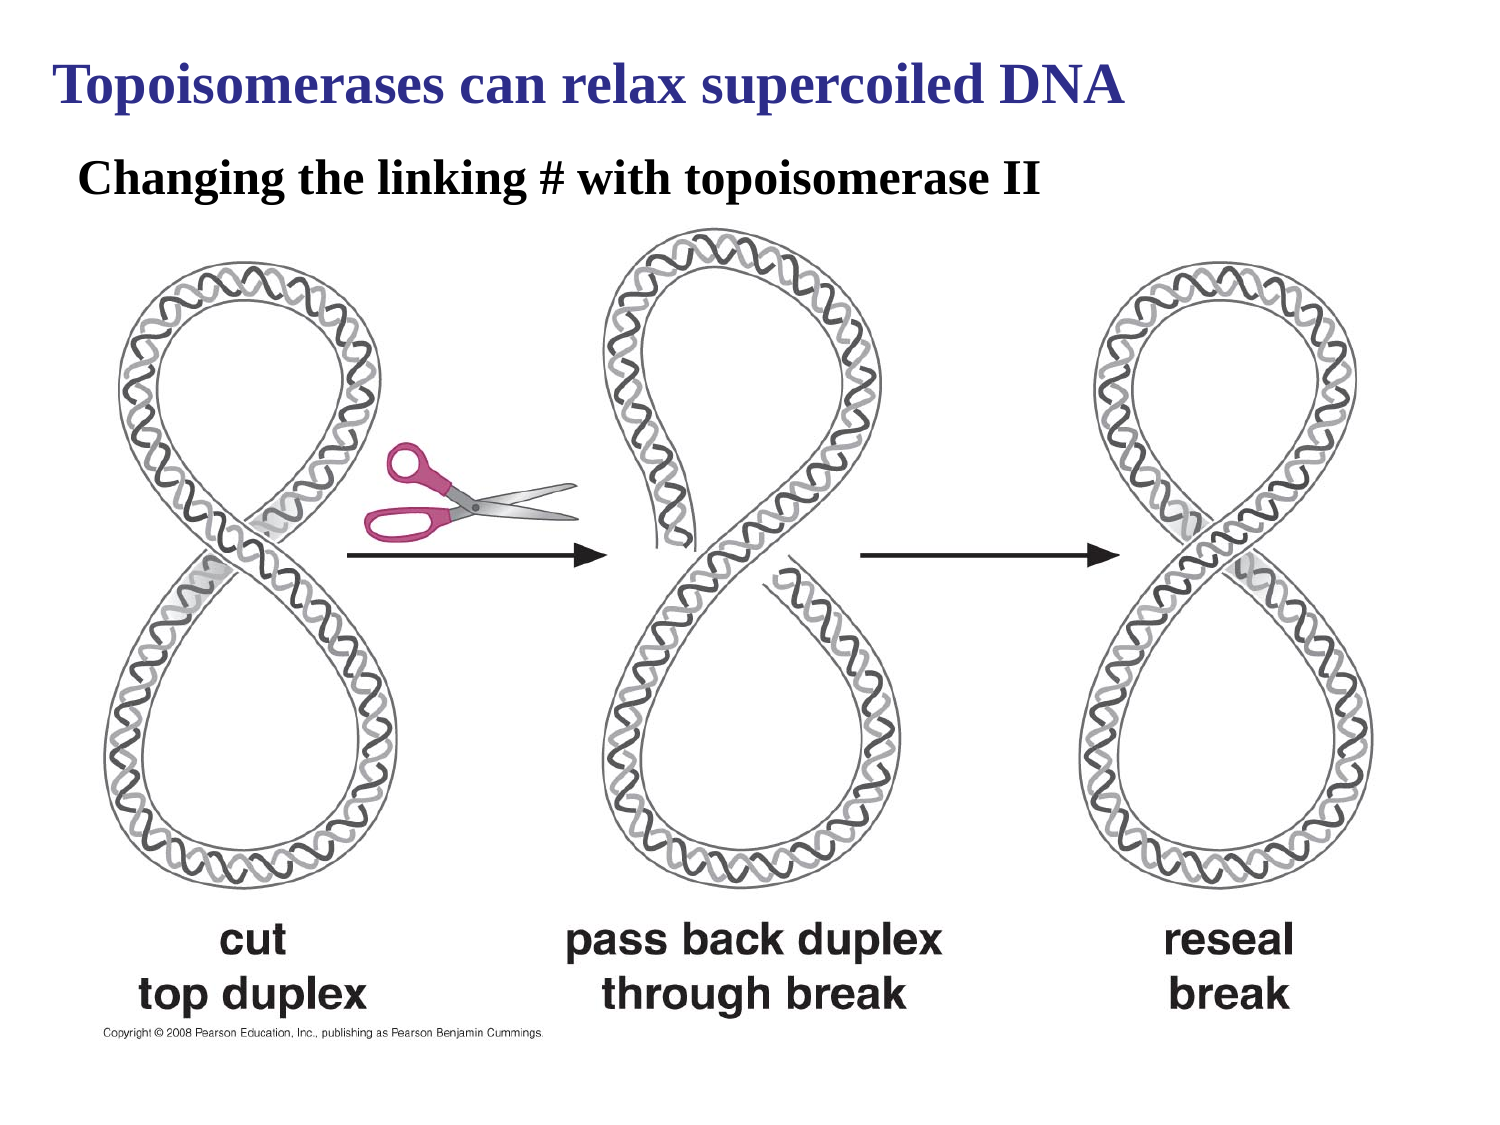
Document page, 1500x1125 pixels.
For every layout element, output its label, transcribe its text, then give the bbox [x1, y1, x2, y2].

text_box Topoisomerases can relax supercoiled DNA [37, 37, 1450, 123]
text_box Changing the linking # with topoisomerase II [62, 137, 1400, 213]
picture [99, 224, 1377, 1048]
